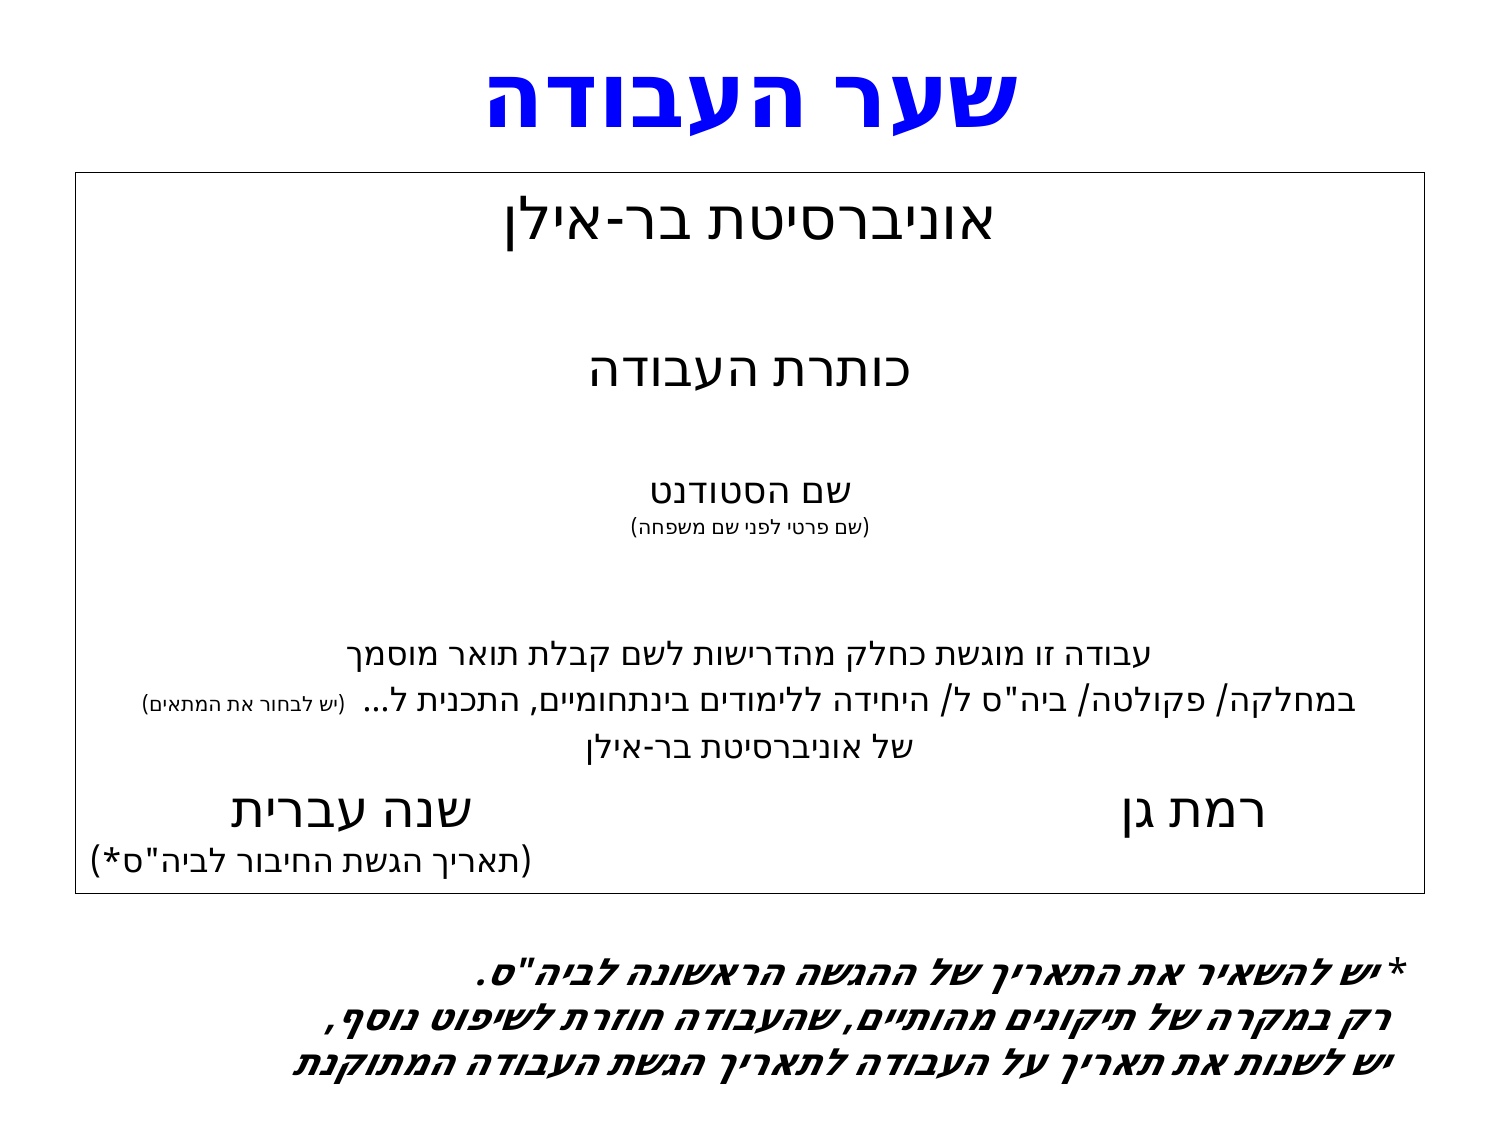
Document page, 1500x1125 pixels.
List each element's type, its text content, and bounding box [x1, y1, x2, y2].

list אוניברסיטת בר-אילן כותרת העבודה שם הסטודנט (שם פרטי לפני שם משפחה) עבודה זו מוגשת כחלק מהדרישות לשם קבלת תואר מוסמך במחלקה/ פקולטה/ ביה"ס ל/ היחידה ללימודים בינתחומיים, התכנית ל... (יש לבחור את המתאים) של אוניברסיטת בר-אילן רמת גן שנה עברית (תאריך הגשת החיבור לביה"ס*) [75, 172, 1425, 894]
title שער העבודה [75, 0, 1425, 172]
text_box * יש להשאיר את התאריך של ההגשה הראשונה לביה"ס. רק במקרה של תיקונים מהותיים, שהעבודה חוזרת לשיפוט נוסף, יש לשנות את תאריך על העבודה לתאריך הגשת העבודה המתוקנת [194, 940, 1424, 1091]
